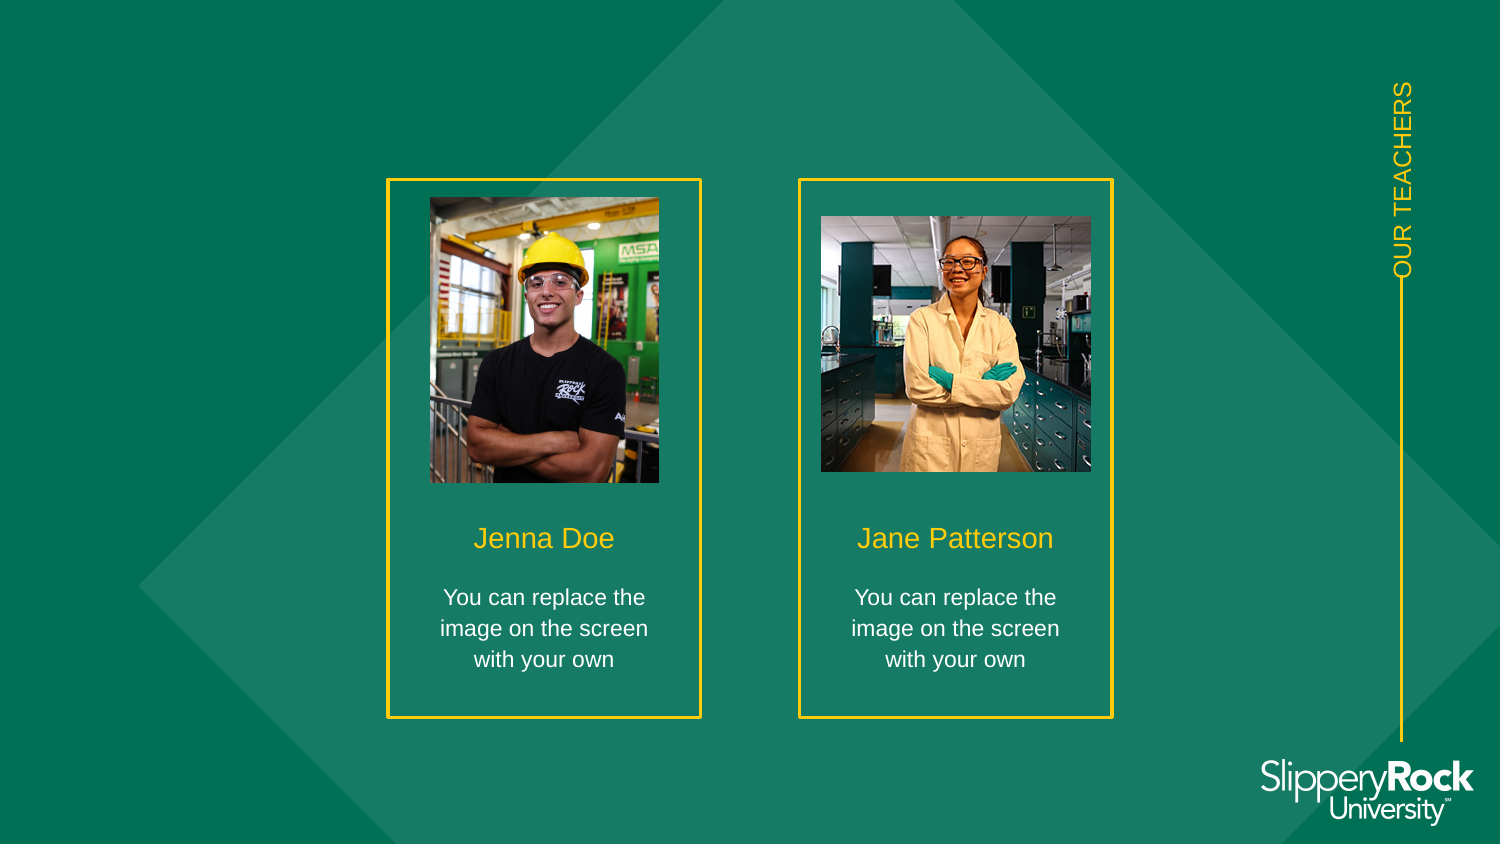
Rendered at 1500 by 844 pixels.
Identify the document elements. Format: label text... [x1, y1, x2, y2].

picture [1261, 759, 1474, 826]
title Jenna Doe [409, 501, 679, 572]
subtitle You can replace the image on the screen with your own [821, 572, 1091, 679]
picture [820, 216, 1091, 472]
title Jane Patterson [821, 501, 1091, 572]
text_box [799, 179, 1112, 718]
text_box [409, 197, 680, 484]
subtitle You can replace the image on the screen with your own [409, 572, 679, 679]
text_box [388, 179, 701, 718]
title OUR TEACHERS [1383, 66, 1420, 778]
